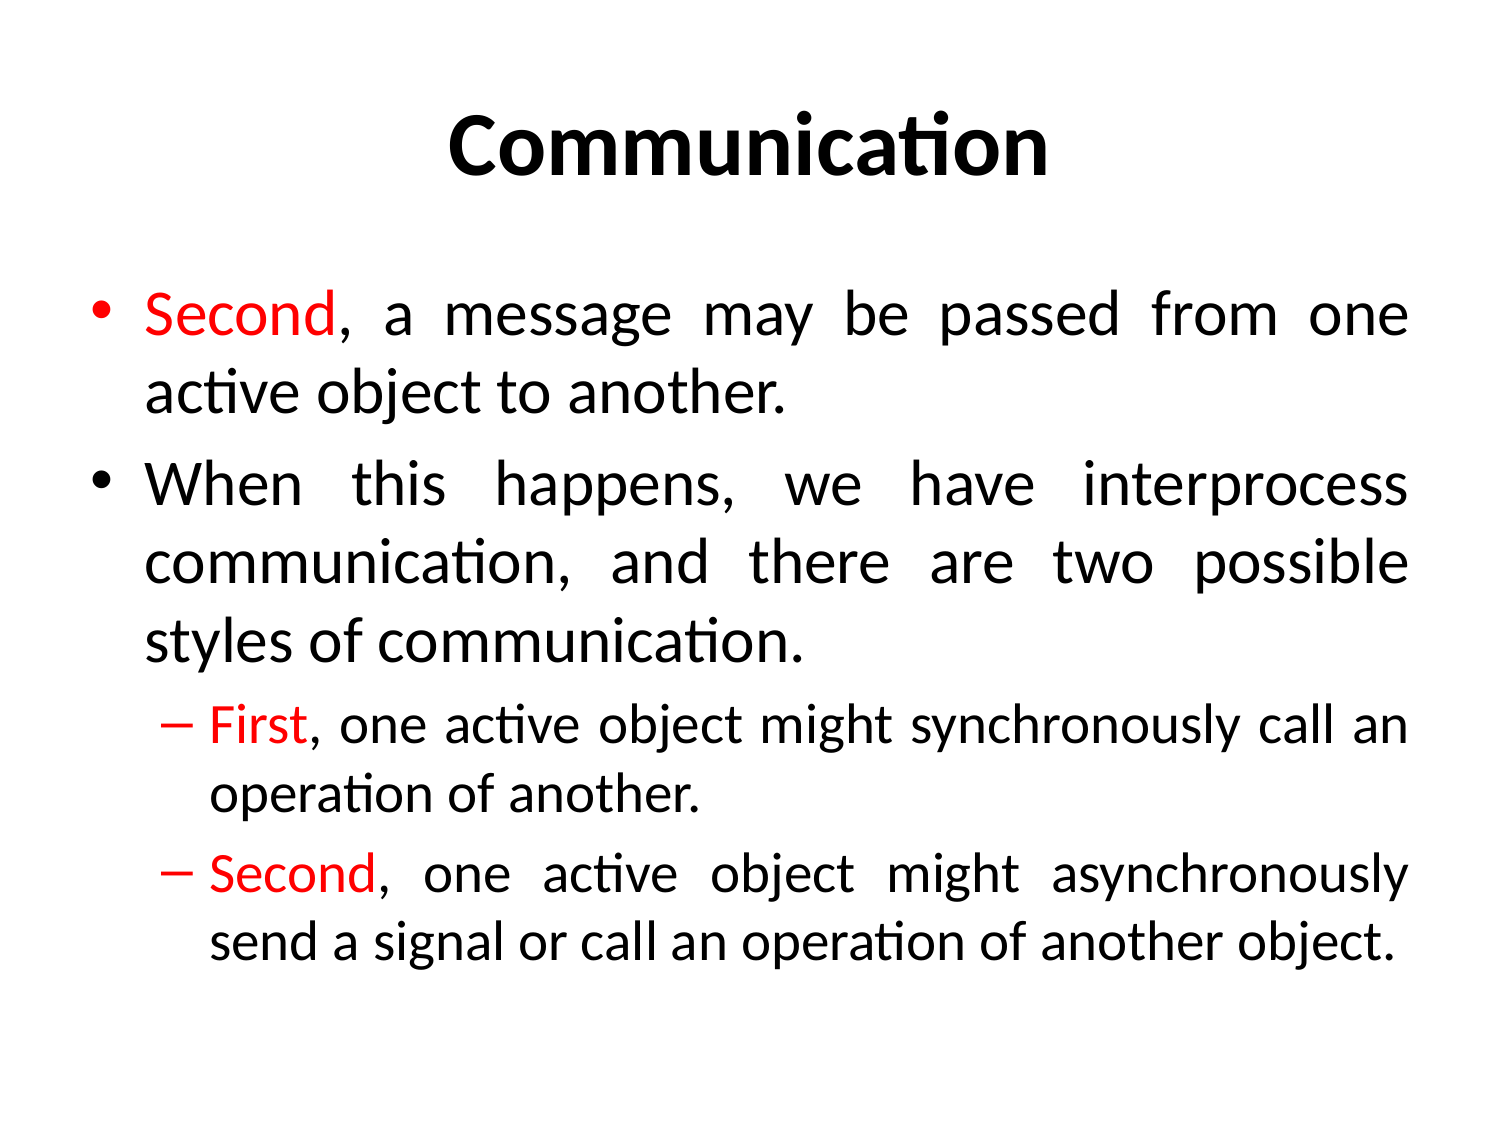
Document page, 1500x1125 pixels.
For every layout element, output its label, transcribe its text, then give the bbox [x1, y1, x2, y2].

title Communication [75, 45, 1425, 233]
list Second, a message may be passed from one active object to another. When this happens, we have interprocess communication, and there are two possible styles of communication. First, one active object might synchronously call an operation of another. Second, one active object might asynchronously send a signal or call an operation of another object. [75, 262, 1425, 1005]
